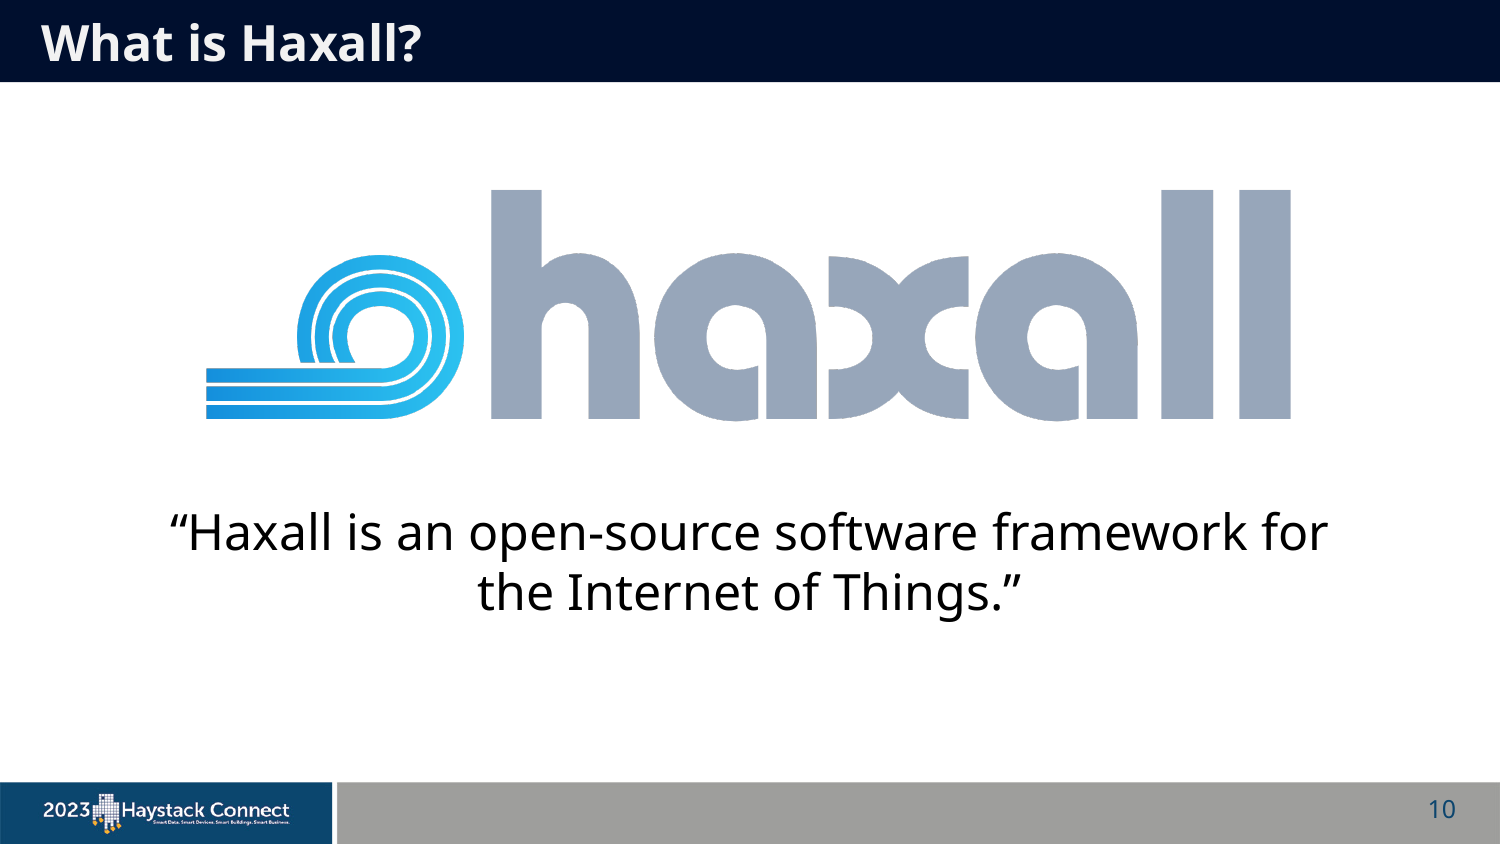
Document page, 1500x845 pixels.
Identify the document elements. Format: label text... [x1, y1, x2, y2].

text_box “Haxall is an open-source software framework for the Internet of Things.” [147, 493, 1353, 628]
slide_number 10 [1121, 778, 1472, 843]
text_box [0, 0, 1500, 84]
text_box What is Haxall? [26, 0, 1472, 83]
picture [0, 84, 1500, 844]
